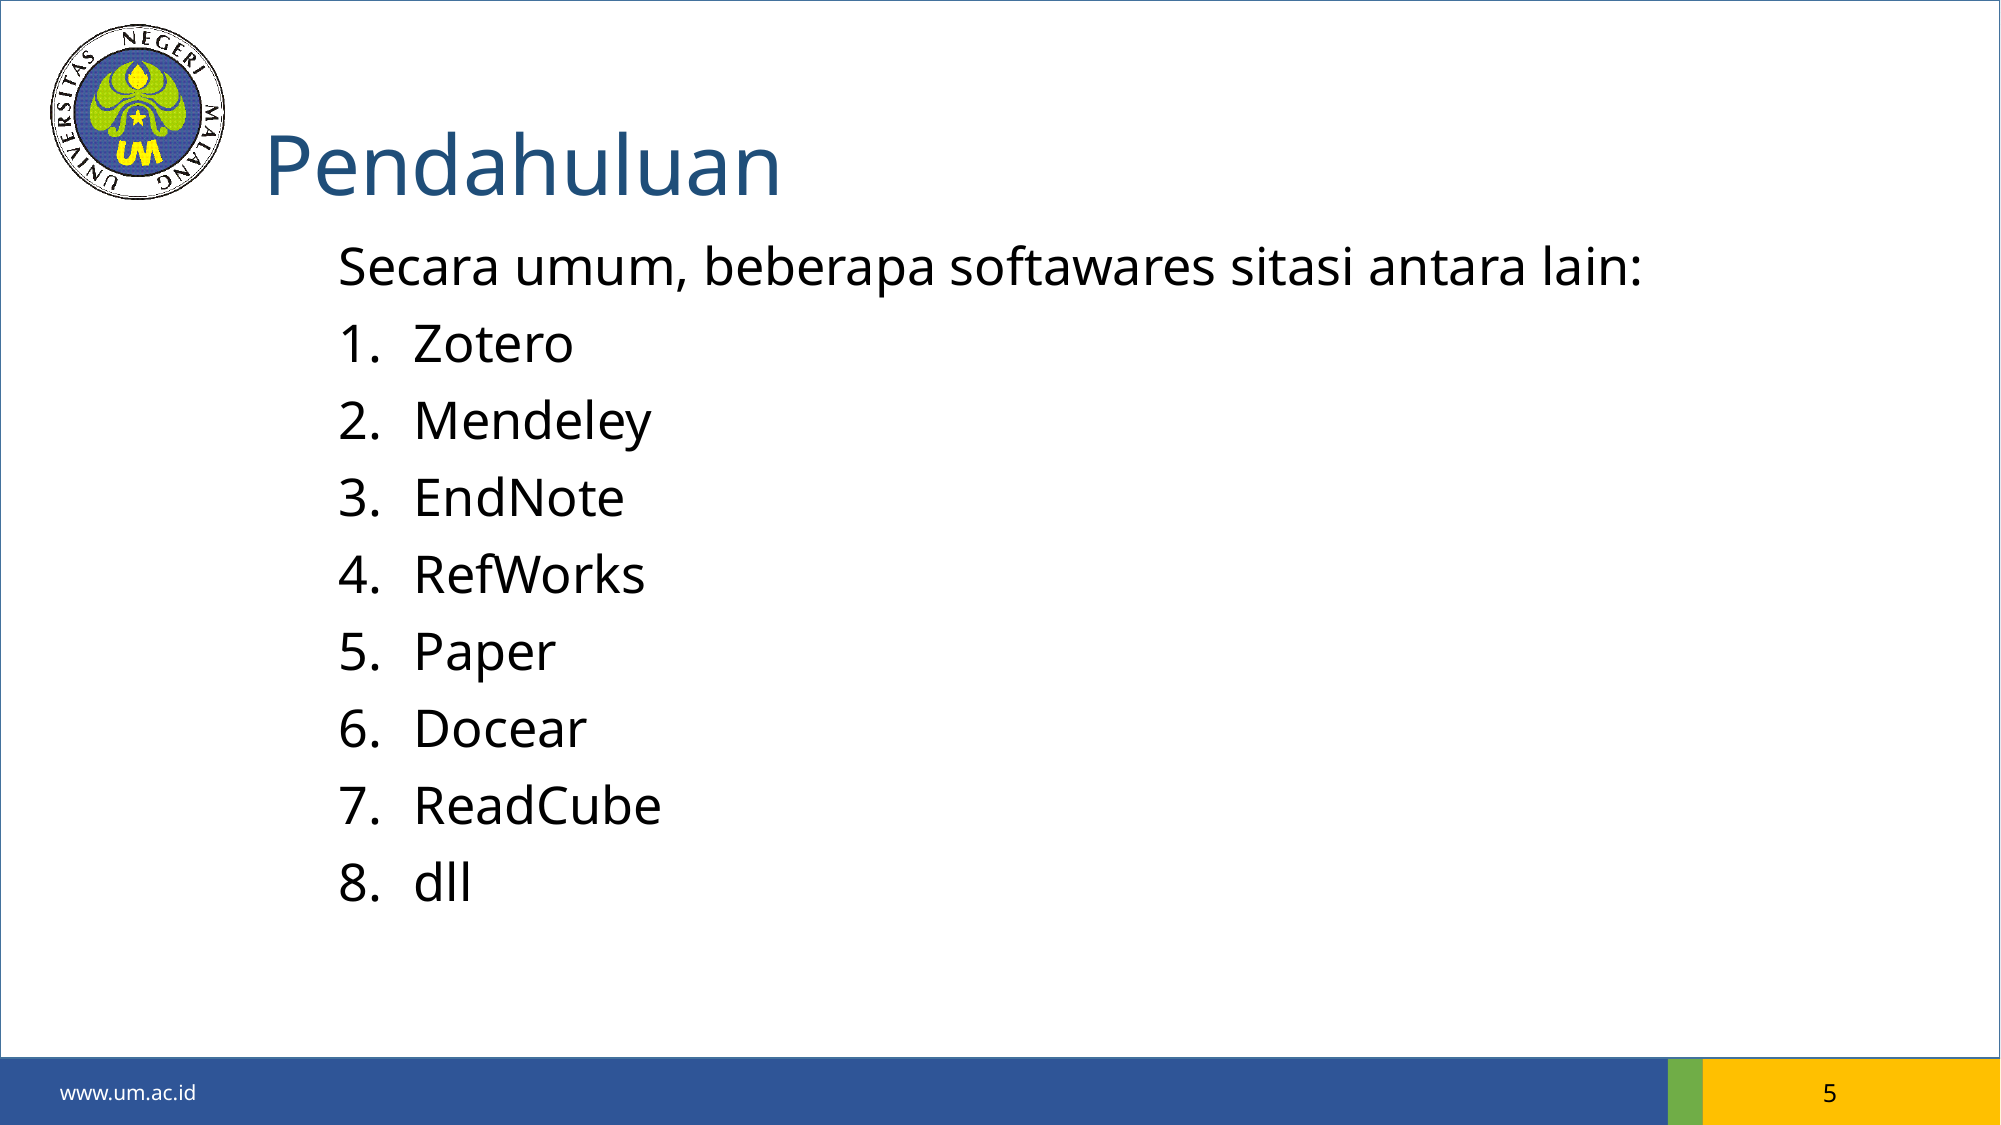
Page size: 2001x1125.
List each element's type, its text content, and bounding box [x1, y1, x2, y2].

picture [49, 24, 225, 200]
list Secara umum, beberapa softawares sitasi antara lain: Zotero Mendeley EndNote RefWorks Paper Docear ReadCube dll [323, 232, 1674, 975]
title Pendahuluan [248, 59, 1863, 278]
